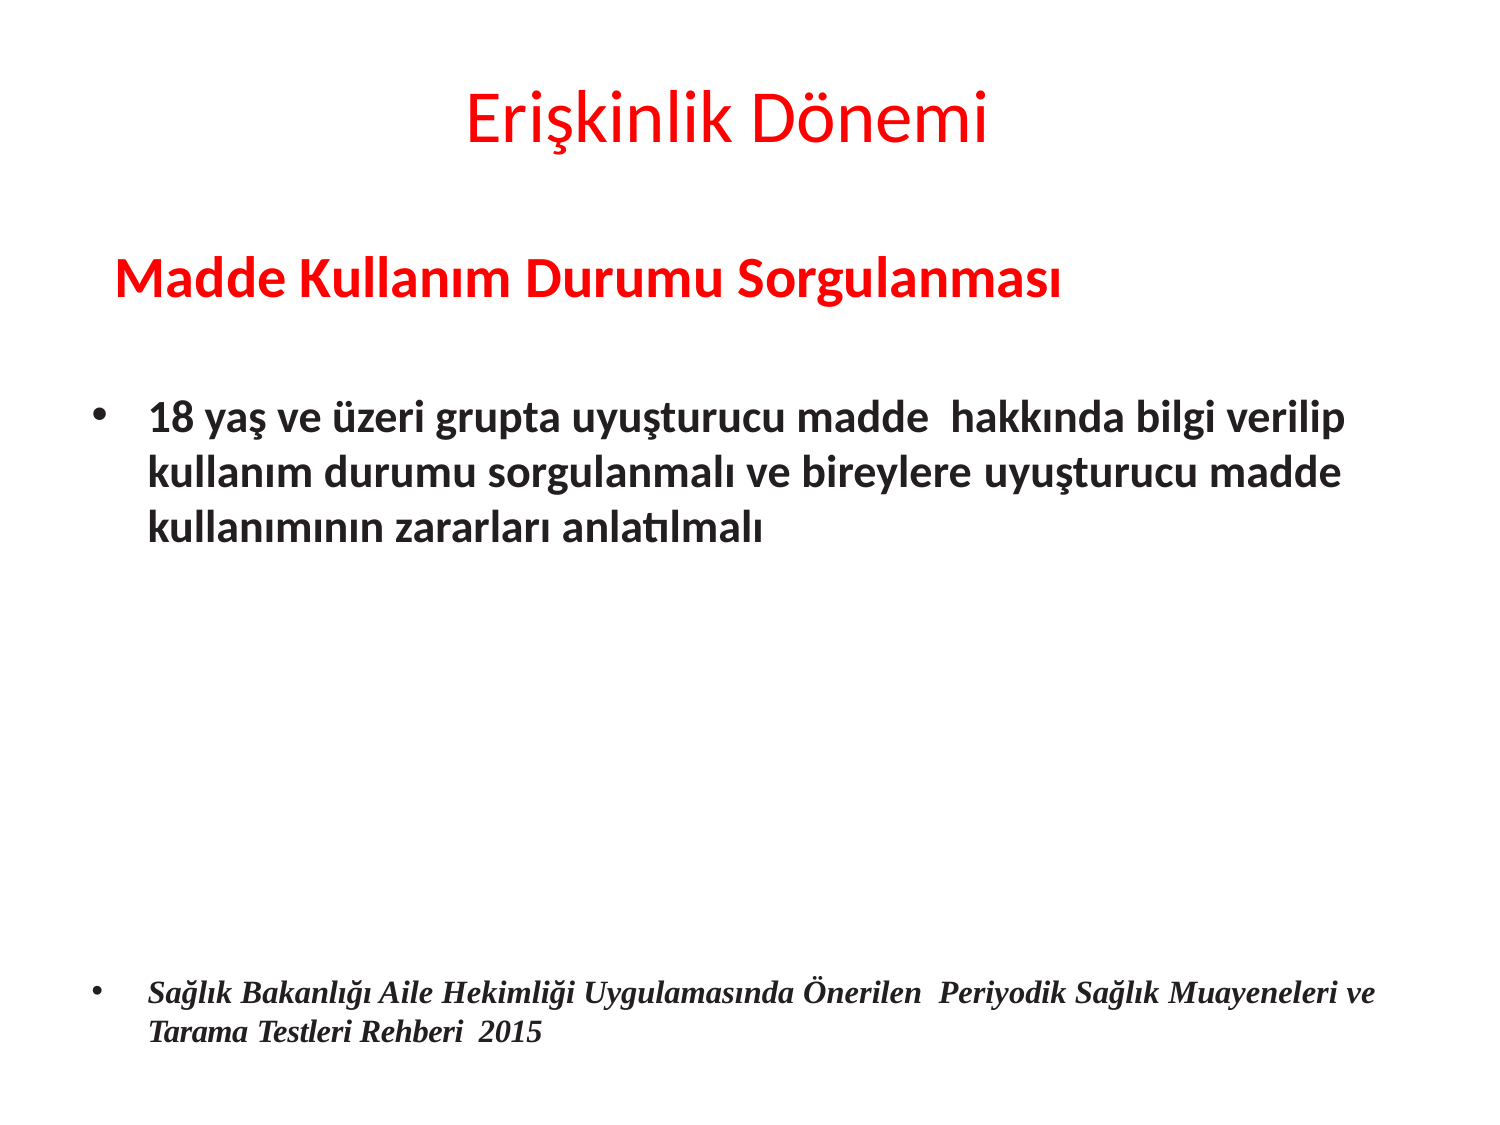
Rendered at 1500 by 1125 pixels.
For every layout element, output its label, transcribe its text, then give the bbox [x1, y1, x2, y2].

text_box Madde Kullanım Durumu Sorgulanması [100, 231, 1093, 317]
title Erişkinlik Dönemi [53, 19, 1404, 207]
list 18 yaş ve üzeri grupta uyuşturucu madde hakkında bilgi verilip kullanım durumu sorgulanmalı ve bireylere uyuşturucu madde kullanımının zararları anlatılmalı Sağlık Bakanlığı Aile Hekimliği Uygulamasında Önerilen Periyodik Sağlık Muayeneleri ve Tarama Testleri Rehberi 2015 [76, 314, 1427, 1057]
